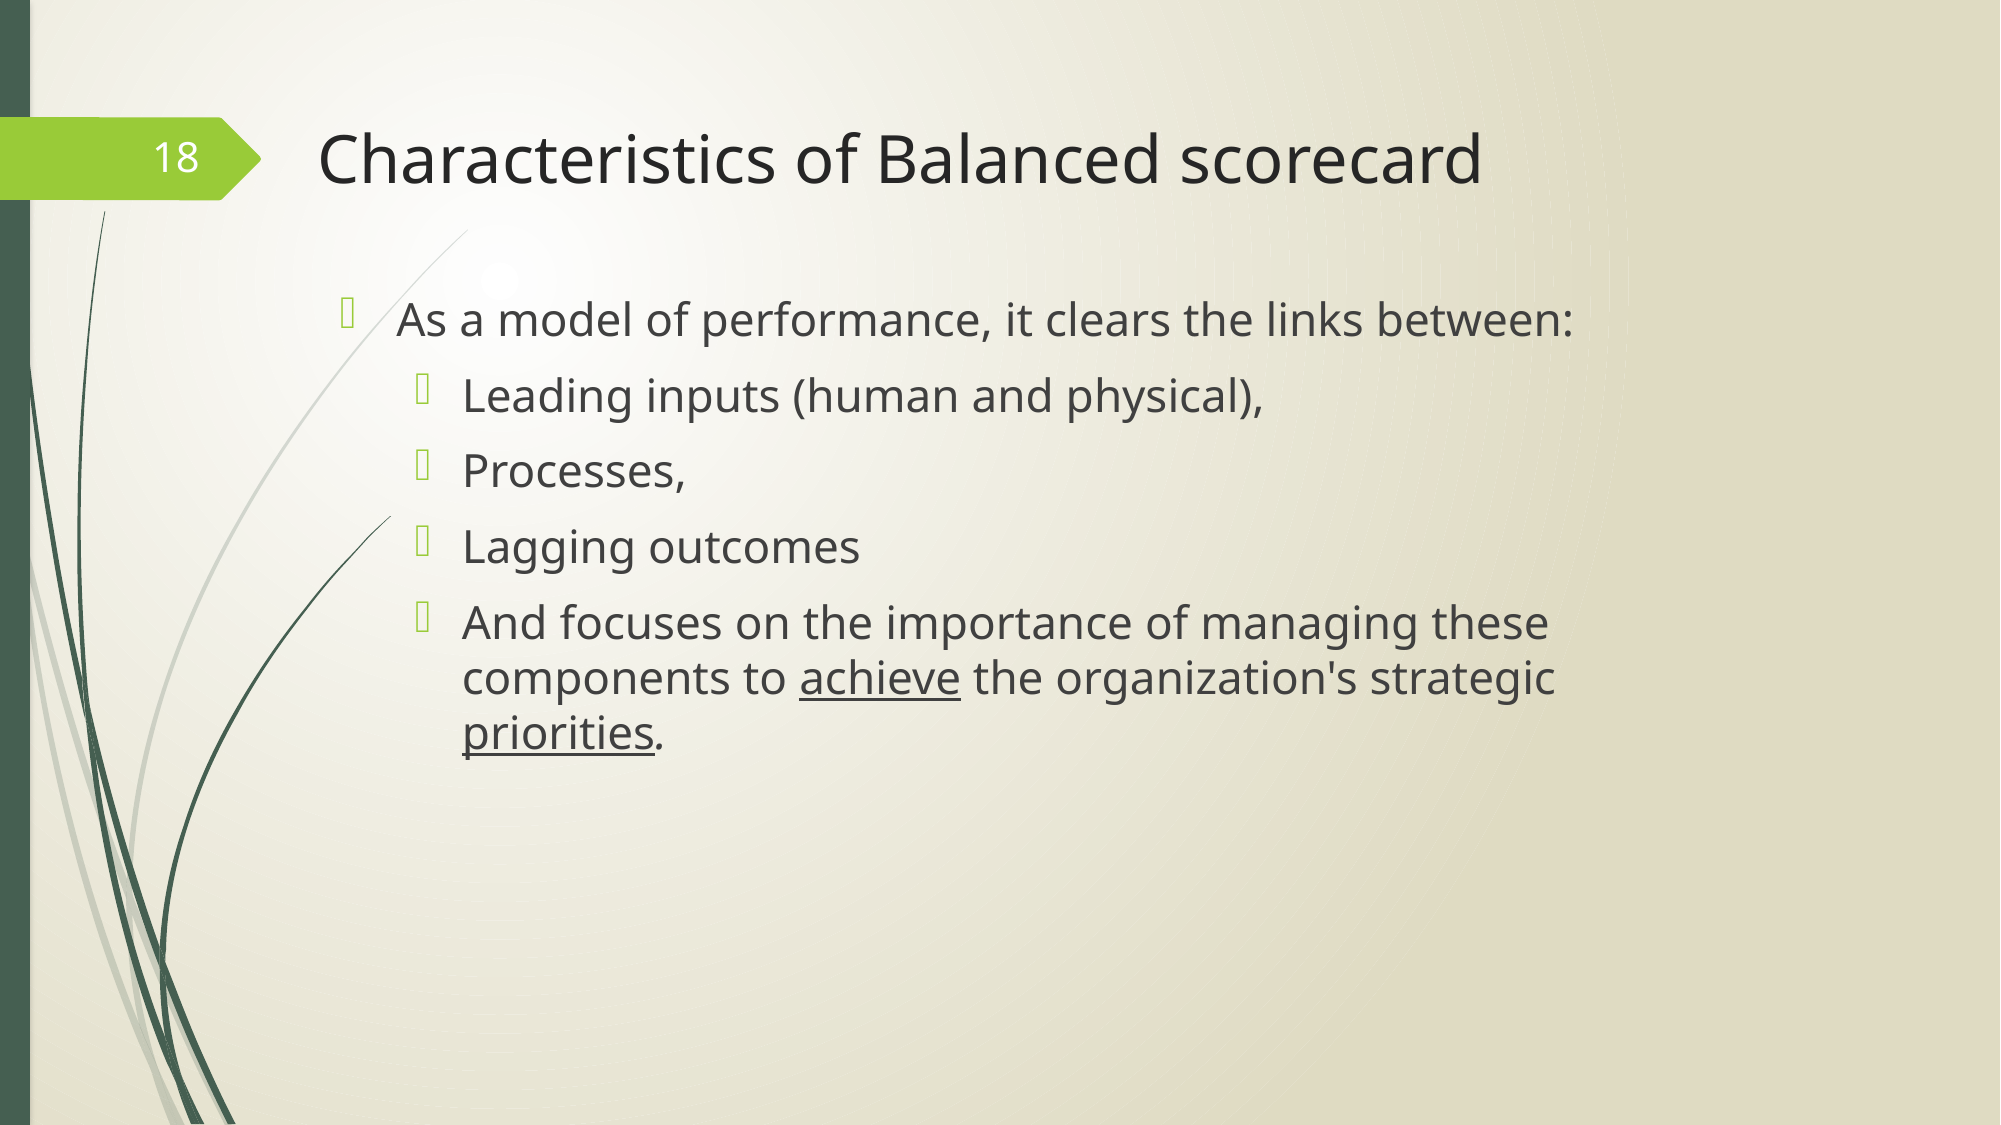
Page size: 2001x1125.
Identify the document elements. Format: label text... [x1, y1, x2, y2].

slide_number 18 [87, 129, 216, 190]
list As a model of performance, it clears the links between: Leading inputs (human and physical), Processes, Lagging outcomes And focuses on the importance of managing these components to achieve the organization's strategic priorities. [324, 283, 1713, 1075]
title Characteristics of Balanced scorecard [302, 109, 1691, 235]
